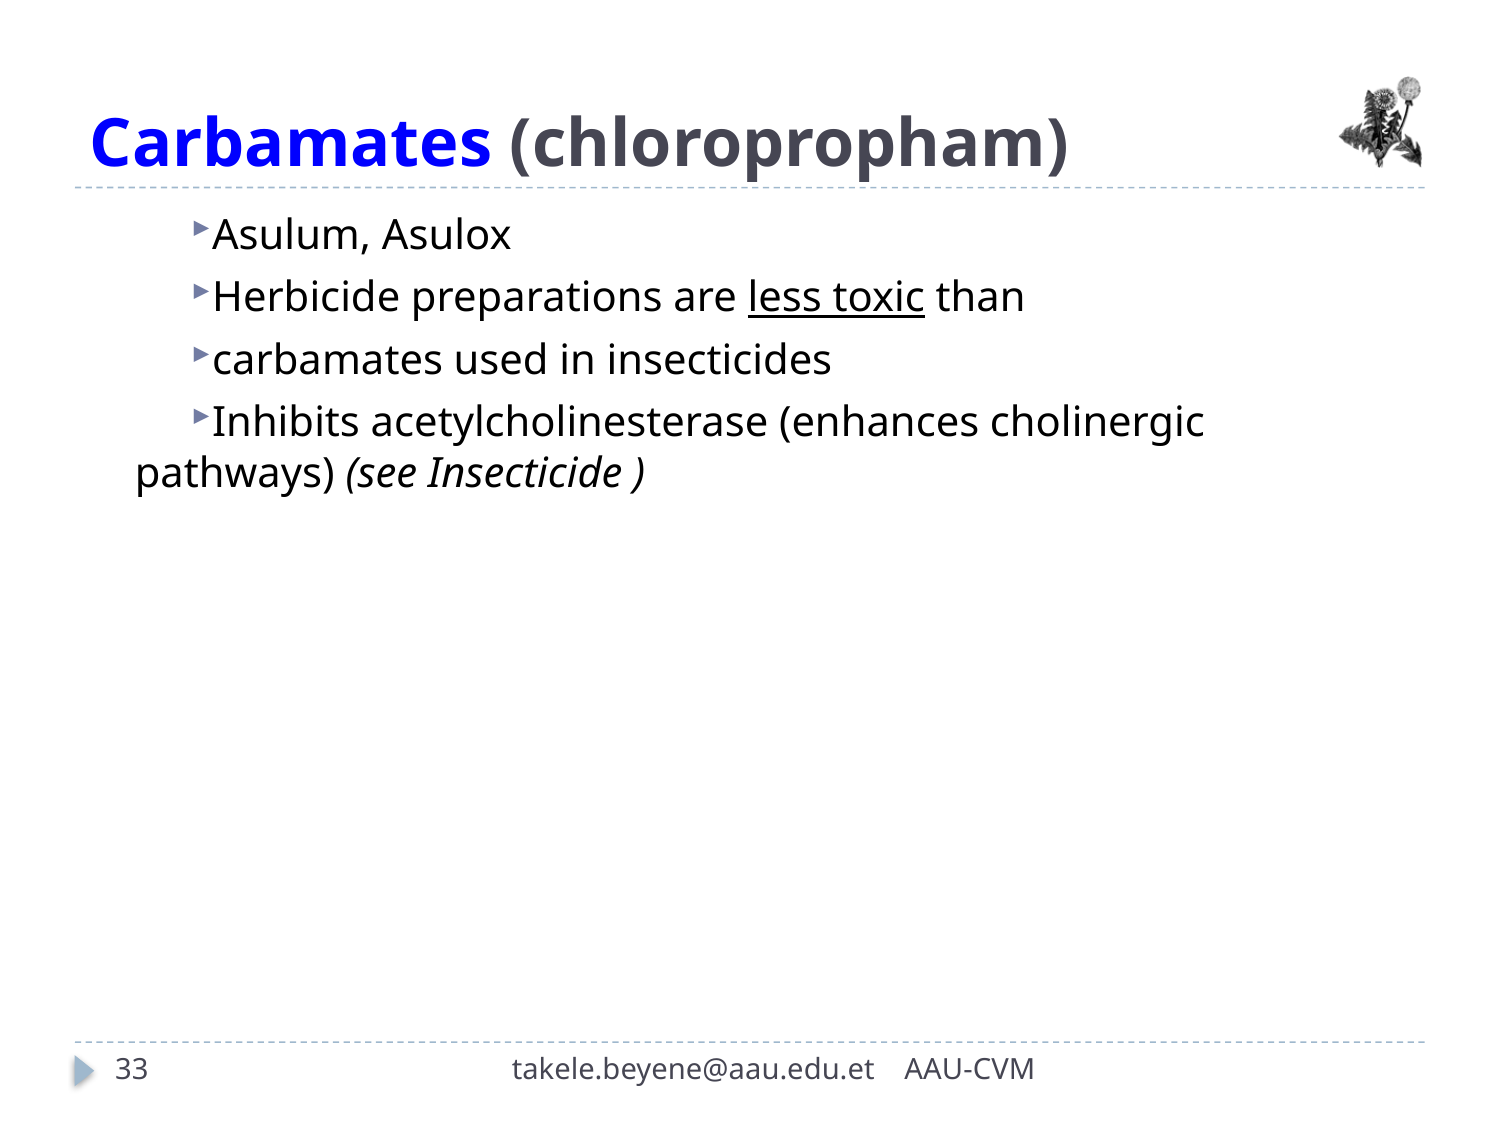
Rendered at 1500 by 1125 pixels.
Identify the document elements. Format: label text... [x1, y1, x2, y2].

footer takele.beyene@aau.edu.et AAU-CVM [475, 1042, 1051, 1103]
title Carbamates (chloropropham) [75, 24, 1425, 188]
slide_number 33 [100, 1042, 426, 1103]
picture [1337, 74, 1426, 169]
list Asulum, Asulox Herbicide preparations are less toxic than carbamates used in insecticides Inhibits acetylcholinesterase (enhances cholinergic pathways) (see Insecticide ) [75, 200, 1425, 1010]
